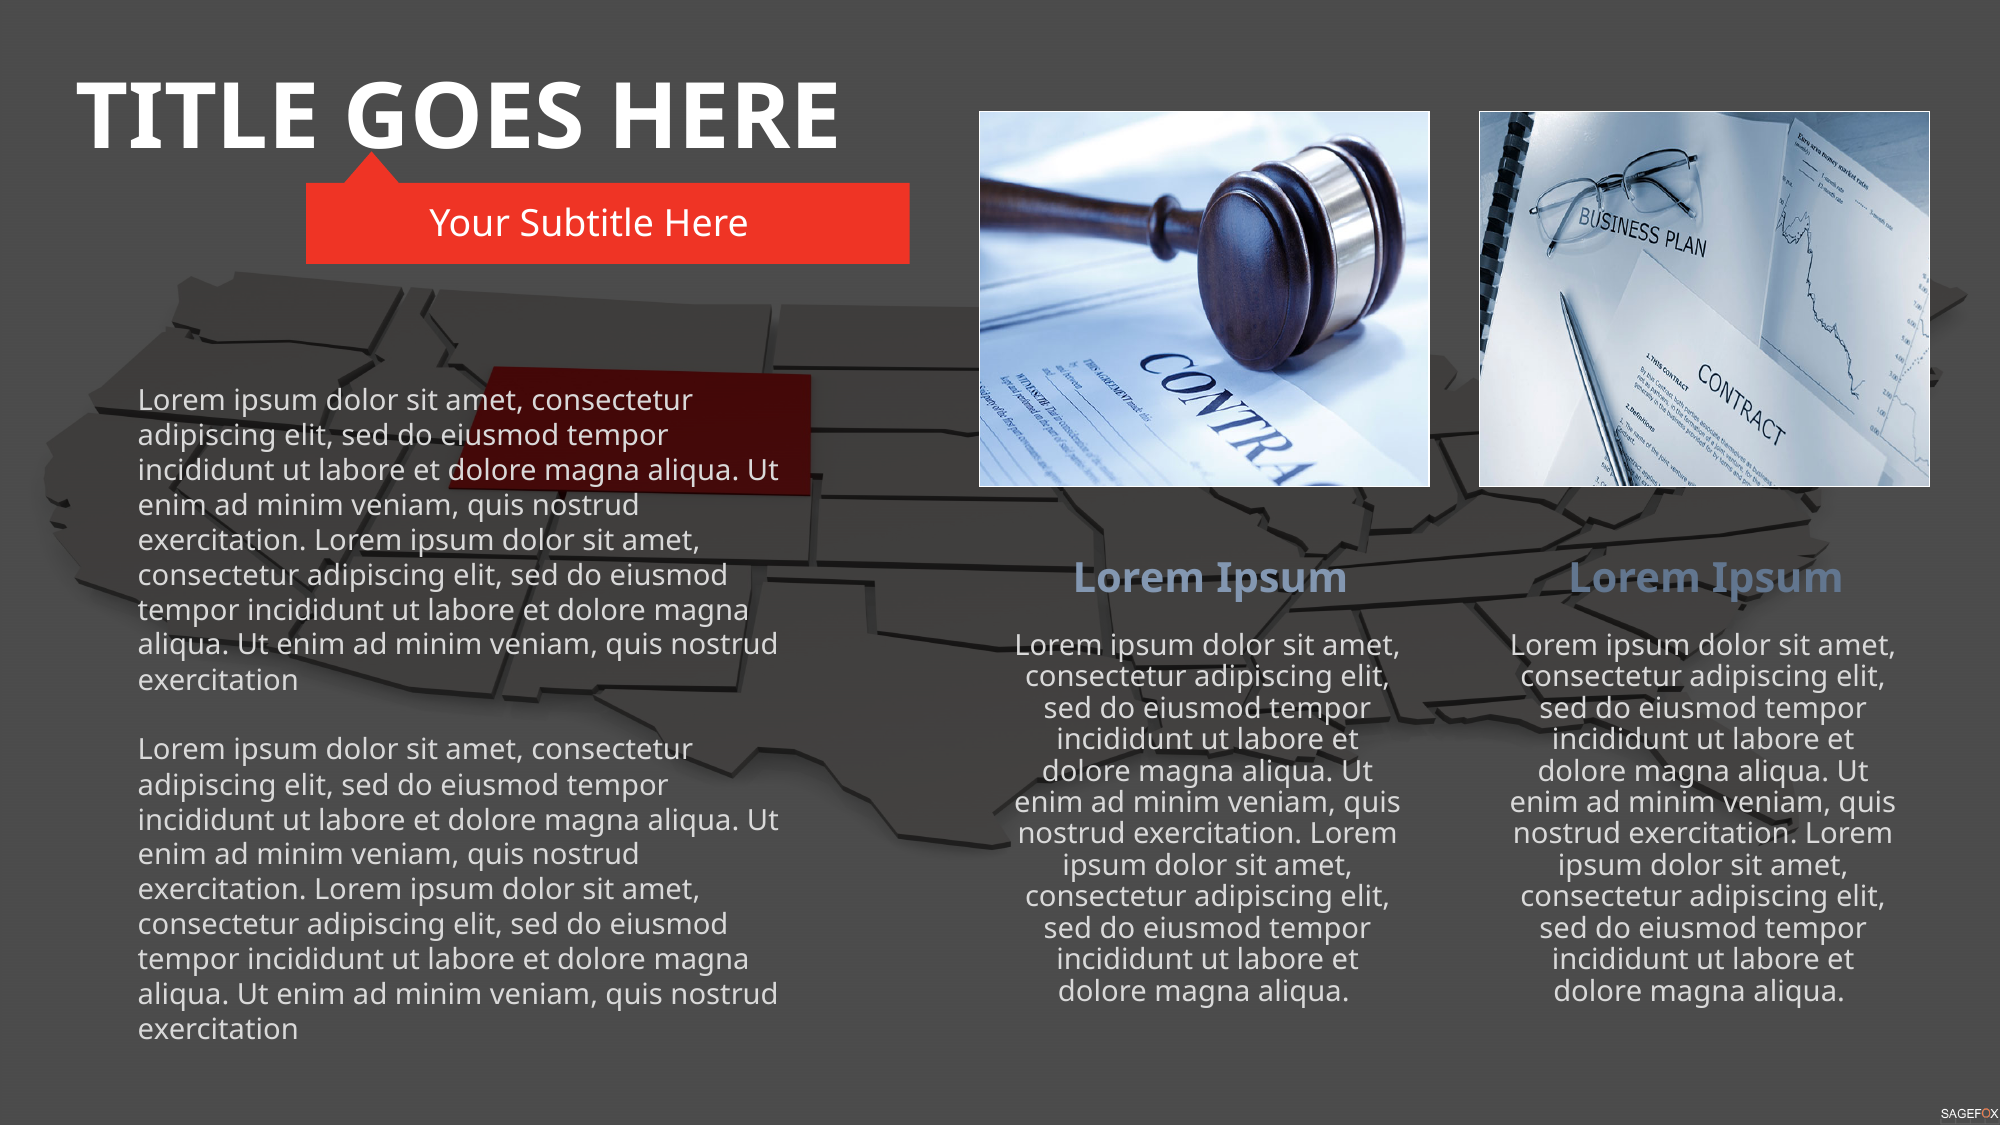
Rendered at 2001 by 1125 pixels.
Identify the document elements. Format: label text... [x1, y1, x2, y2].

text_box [1013, 543, 1404, 1006]
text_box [1509, 543, 1900, 1006]
picture [0, 0, 2001, 1125]
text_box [306, 151, 910, 264]
text_box TITLE GOES HERE [60, 49, 965, 175]
text_box [978, 110, 1430, 487]
text_box [1478, 110, 1930, 487]
text_box Lorem ipsum dolor sit amet, consectetur adipiscing elit, sed do eiusmod tempor incididunt ut labore et dolore magna aliqua. Ut enim ad minim veniam, quis nostrud exercitation. Lorem ipsum dolor sit amet, consectetur adipiscing elit, sed do eiusmod tempor incididunt ut labore et dolore magna aliqua. Ut enim ad minim veniam, quis nostrud exercitation Lorem ipsum dolor sit amet, consectetur adipiscing elit, sed do eiusmod tempor incididunt ut labore et dolore magna aliqua. Ut enim ad minim veniam, quis nostrud exercitation. Lorem ipsum dolor sit amet, consectetur adipiscing elit, sed do eiusmod tempor incididunt ut labore et dolore magna aliqua. Ut enim ad minim veniam, quis nostrud exercitation [122, 373, 798, 1125]
